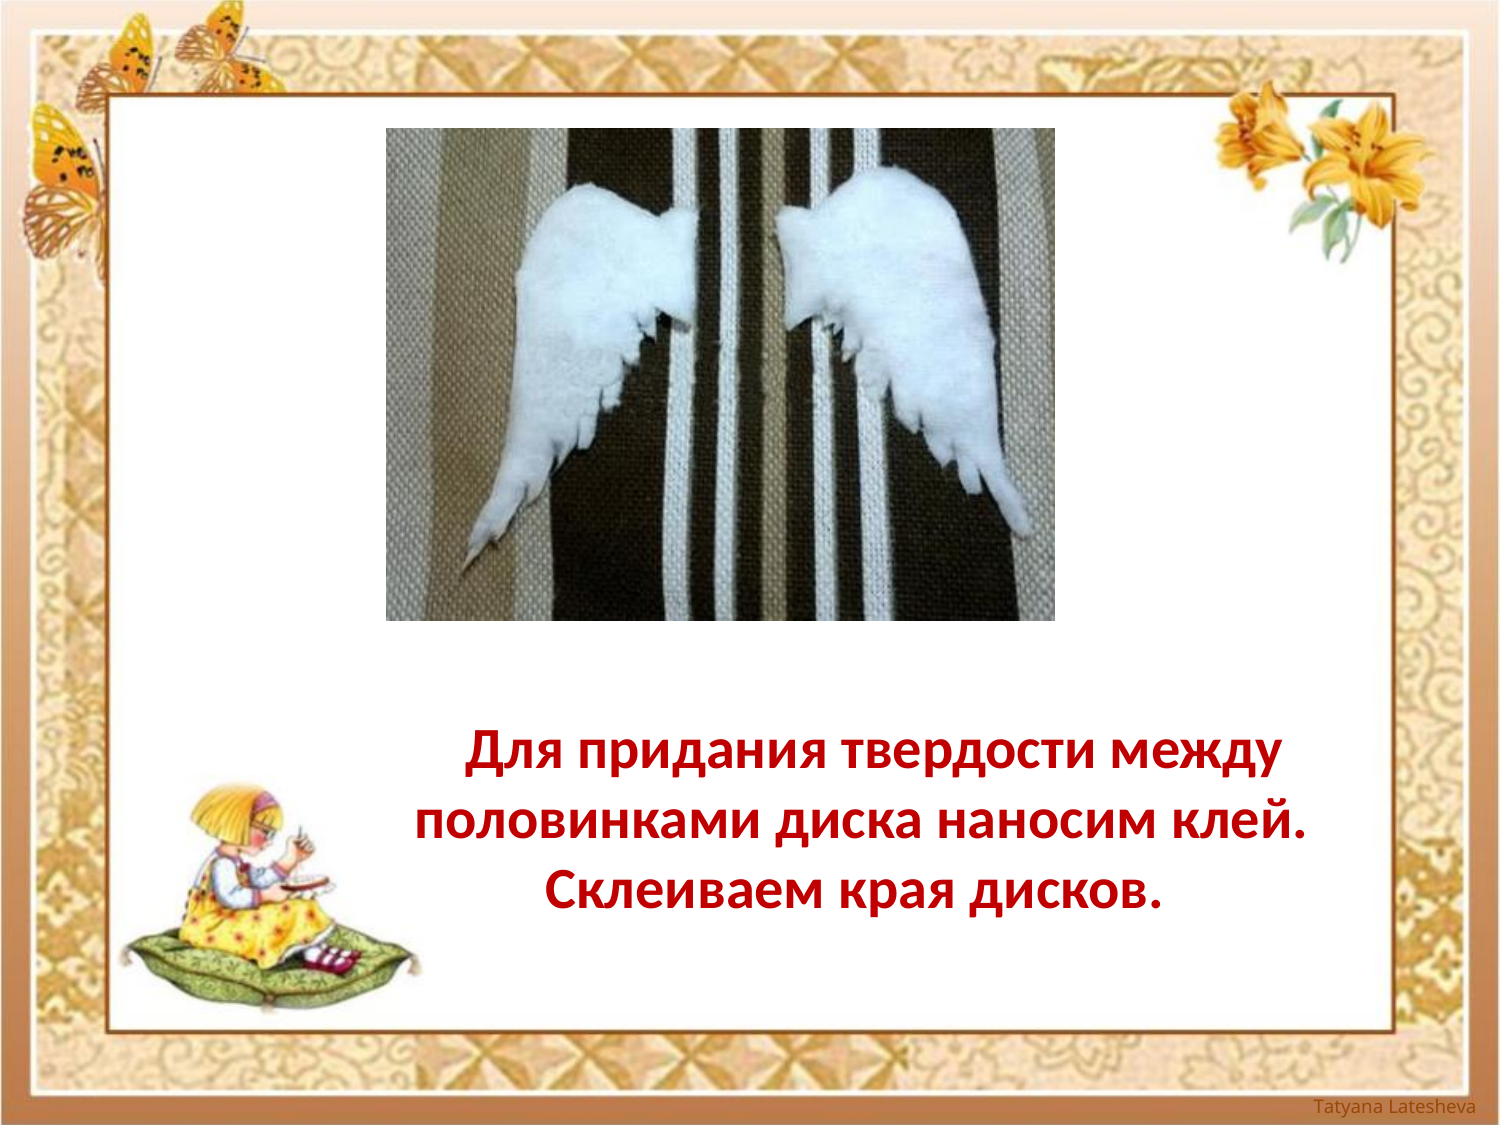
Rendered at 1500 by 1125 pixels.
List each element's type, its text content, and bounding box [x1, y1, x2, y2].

text_box Для придания твердости между половинками диска наносим клей. Склеиваем края дисков. [316, 703, 1407, 928]
picture [0, 0, 1500, 1125]
